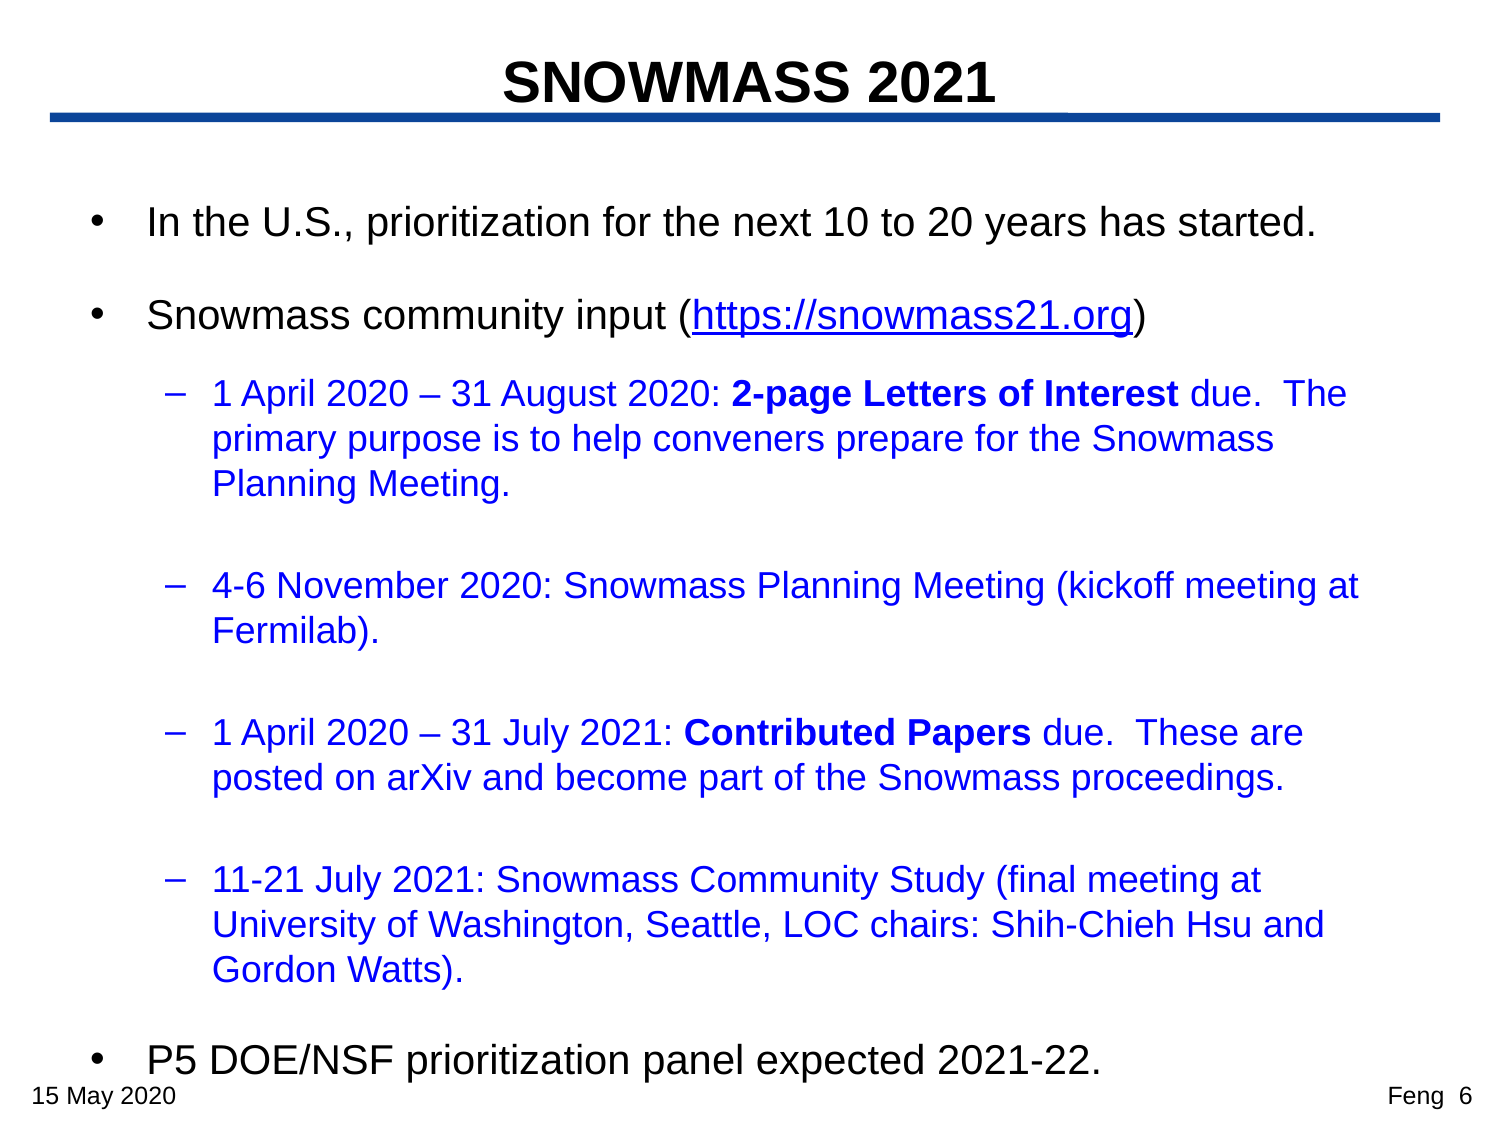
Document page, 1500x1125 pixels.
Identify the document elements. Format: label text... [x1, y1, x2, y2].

title SNOWMASS 2021 [112, 24, 1388, 133]
list In the U.S., prioritization for the next 10 to 20 years has started. Snowmass community input (https://snowmass21.org) 1 April 2020 – 31 August 2020: 2-page Letters of Interest due. The primary purpose is to help conveners prepare for the Snowmass Planning Meeting. 4-6 November 2020: Snowmass Planning Meeting (kickoff meeting at Fermilab). 1 April 2020 – 31 July 2021: Contributed Papers due. These are posted on arXiv and become part of the Snowmass proceedings. 11-21 July 2021: Snowmass Community Study (final meeting at University of Washington, Seattle, LOC chairs: Shih-Chieh Hsu and Gordon Watts). P5 DOE/NSF prioritization panel expected 2021-22. [75, 187, 1413, 1063]
